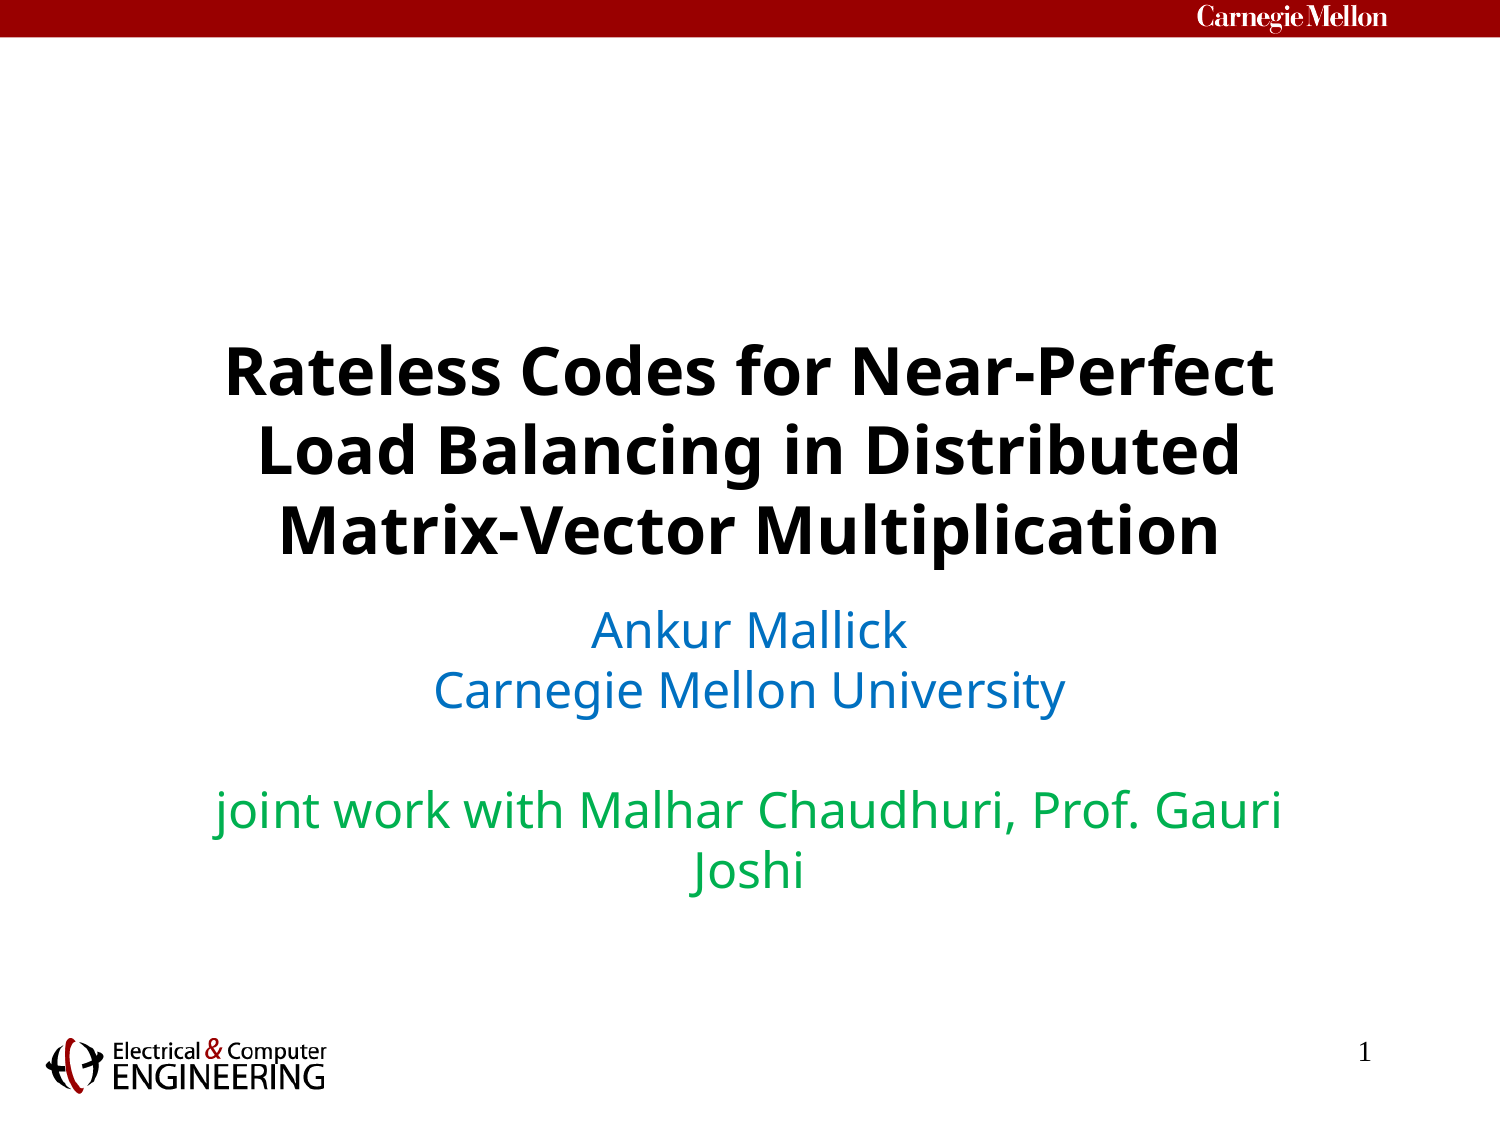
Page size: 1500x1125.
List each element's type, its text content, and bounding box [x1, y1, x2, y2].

subtitle Ankur Mallick Carnegie Mellon University joint work with Malhar Chaudhuri, Prof. Gauri Joshi [187, 590, 1313, 900]
picture [37, 1030, 338, 1100]
title Rateless Codes for Near-Perfect Load Balancing in Distributed Matrix-Vector Multiplication [187, 184, 1313, 576]
slide_number 1 [1074, 1025, 1388, 1100]
picture [1197, 4, 1388, 34]
